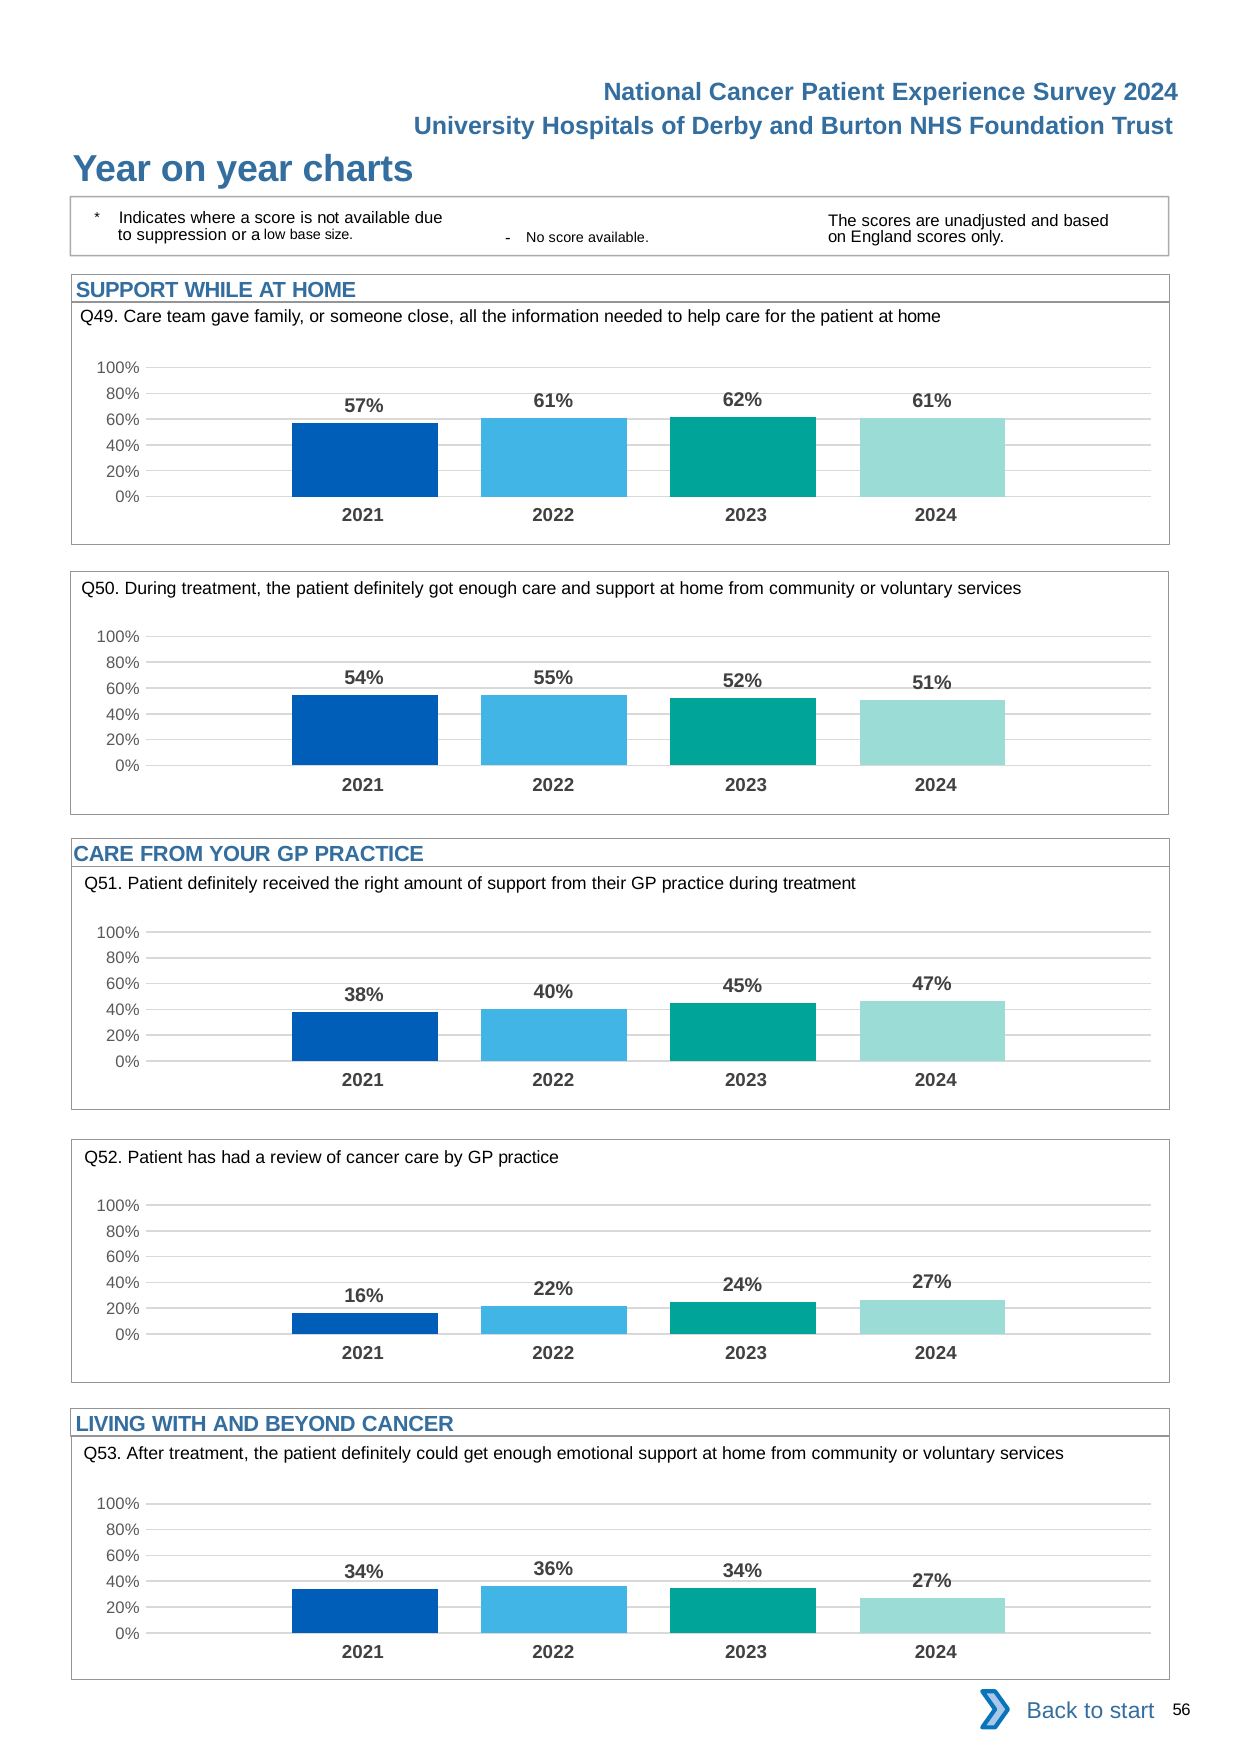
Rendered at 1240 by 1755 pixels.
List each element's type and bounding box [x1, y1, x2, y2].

text_box [69, 274, 1172, 547]
text_box [69, 1408, 1172, 1741]
chart [58, 1475, 1158, 1670]
chart [58, 339, 1158, 534]
chart [58, 903, 1158, 1098]
title [70, 257, 745, 300]
text_box [68, 563, 1171, 817]
title [70, 144, 745, 195]
text_box [69, 838, 1172, 1111]
text_box [70, 196, 1169, 256]
slide_number [1170, 1699, 1234, 1720]
text_box [69, 1131, 1176, 1384]
chart [58, 608, 1158, 803]
chart [58, 1176, 1158, 1371]
text_box [398, 68, 1194, 147]
